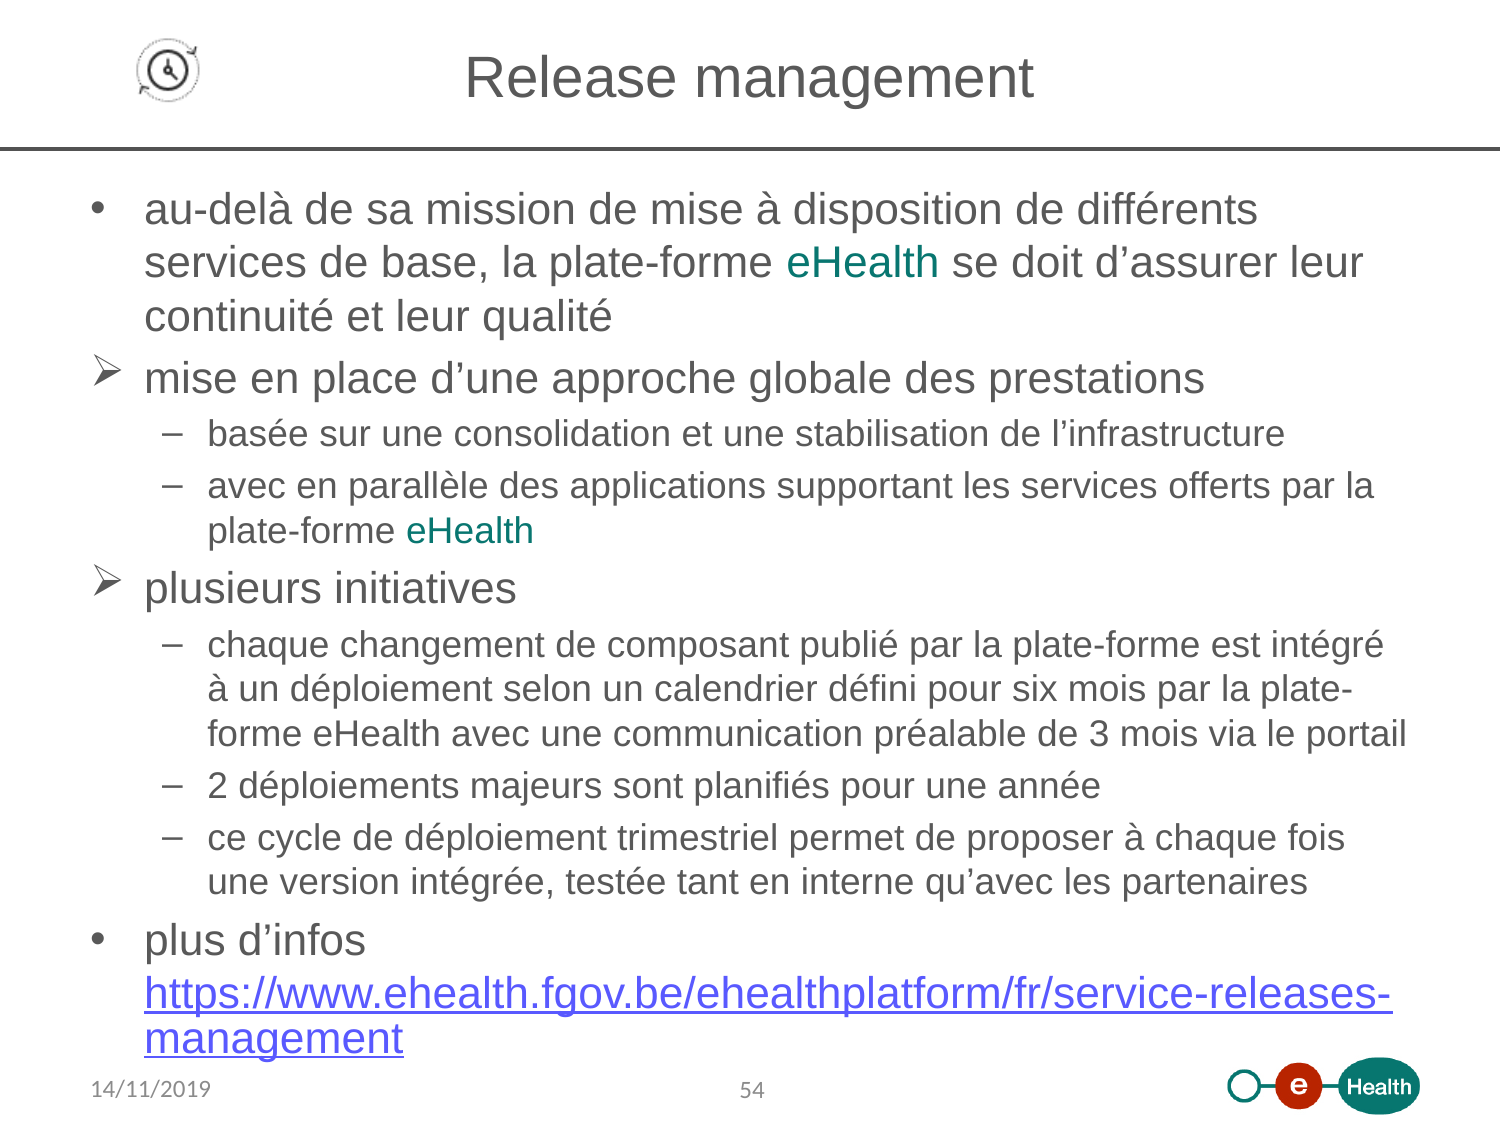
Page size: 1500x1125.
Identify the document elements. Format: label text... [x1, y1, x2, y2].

title Release management [0, 0, 1500, 149]
picture [1198, 1046, 1441, 1118]
picture [131, 34, 206, 107]
slide_number 54 [577, 1058, 928, 1119]
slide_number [75, 1057, 425, 1118]
list au-delà de sa mission de mise à disposition de différents services de base, la plate-forme eHealth se doit d’assurer leur continuité et leur qualité mise en place d’une approche globale des prestations basée sur une consolidation et une stabilisation de l’infrastructure avec en parallèle des applications supportant les services offerts par la plate-forme eHealth plusieurs initiatives chaque changement de composant publié par la plate-forme est intégré à un déploiement selon un calendrier défini pour six mois par la plate-forme eHealth avec une communication préalable de 3 mois via le portail 2 déploiements majeurs sont planifiés pour une année ce cycle de déploiement trimestriel permet de proposer à chaque fois une version intégrée, testée tant en interne qu’avec les partenaires plus d’infos https://www.ehealth.fgov.be/ehealthplatform/fr/service-releases-management [75, 172, 1425, 1041]
